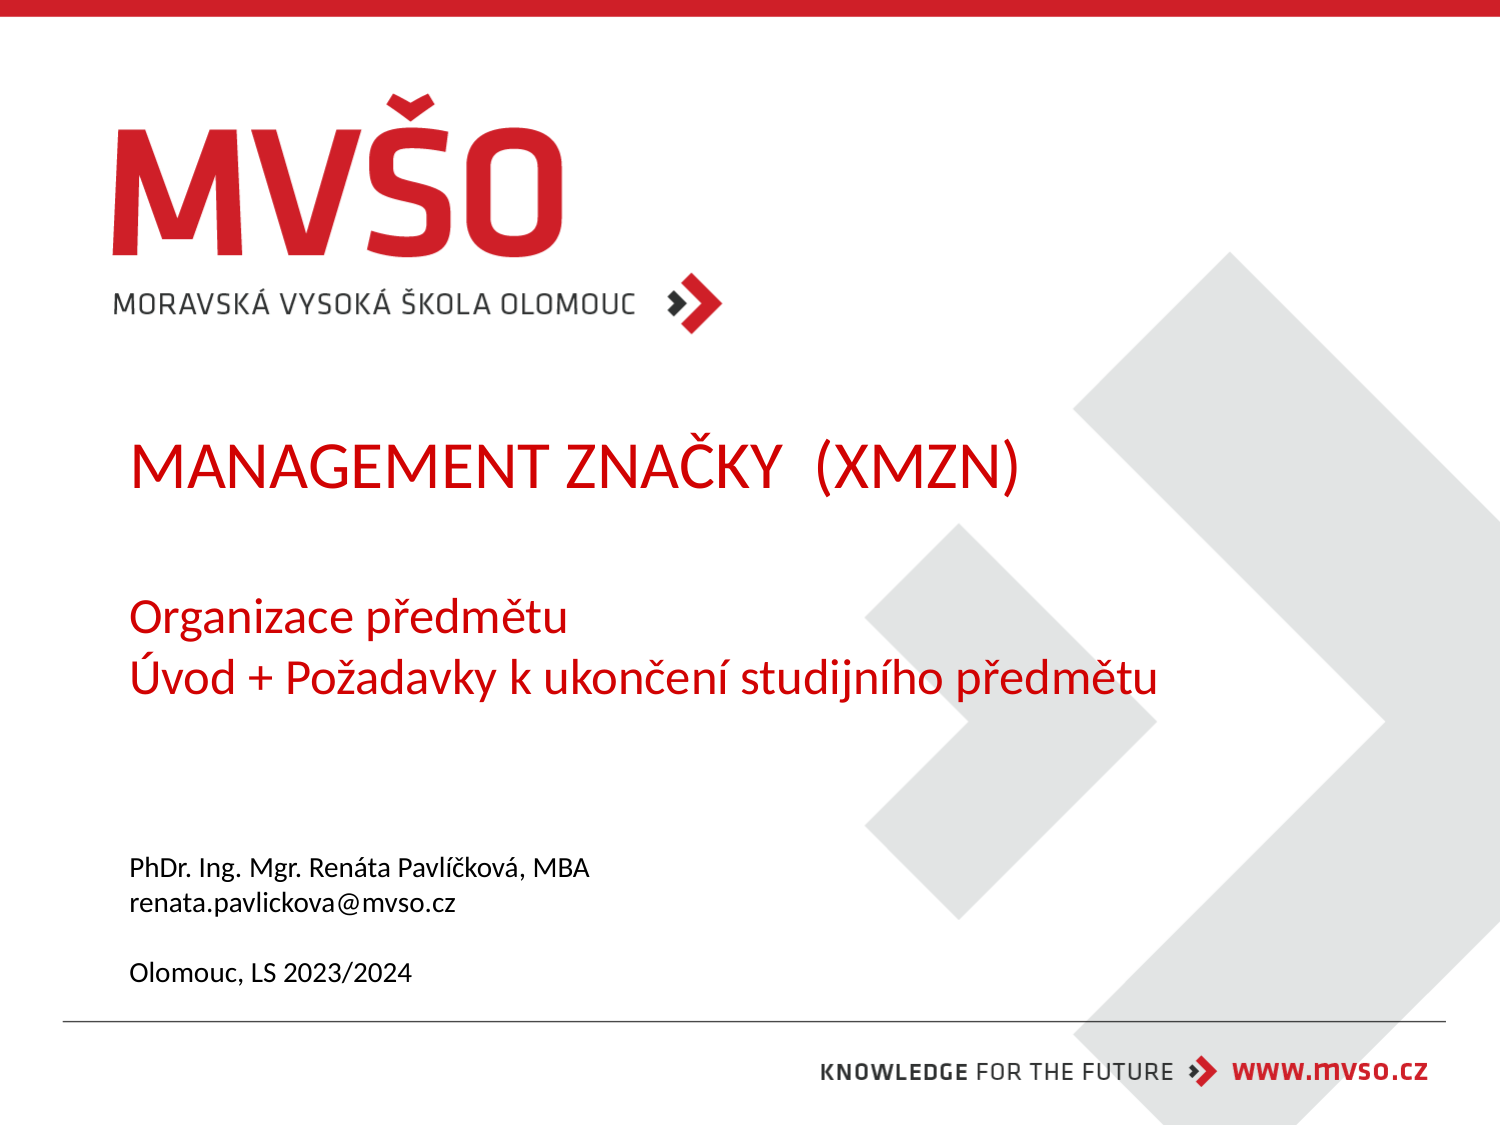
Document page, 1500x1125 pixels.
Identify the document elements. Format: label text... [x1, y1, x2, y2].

title MANAGEMENT ZNAČKY (XMZN) Organizace předmětu Úvod + Požadavky k ukončení studijního předmětu [129, 420, 1232, 770]
text_box PhDr. Ing. Mgr. Renáta Pavlíčková, MBA renata.pavlickova@mvso.cz Olomouc, LS 2023/2024 [129, 848, 610, 997]
picture [0, 0, 1500, 1125]
